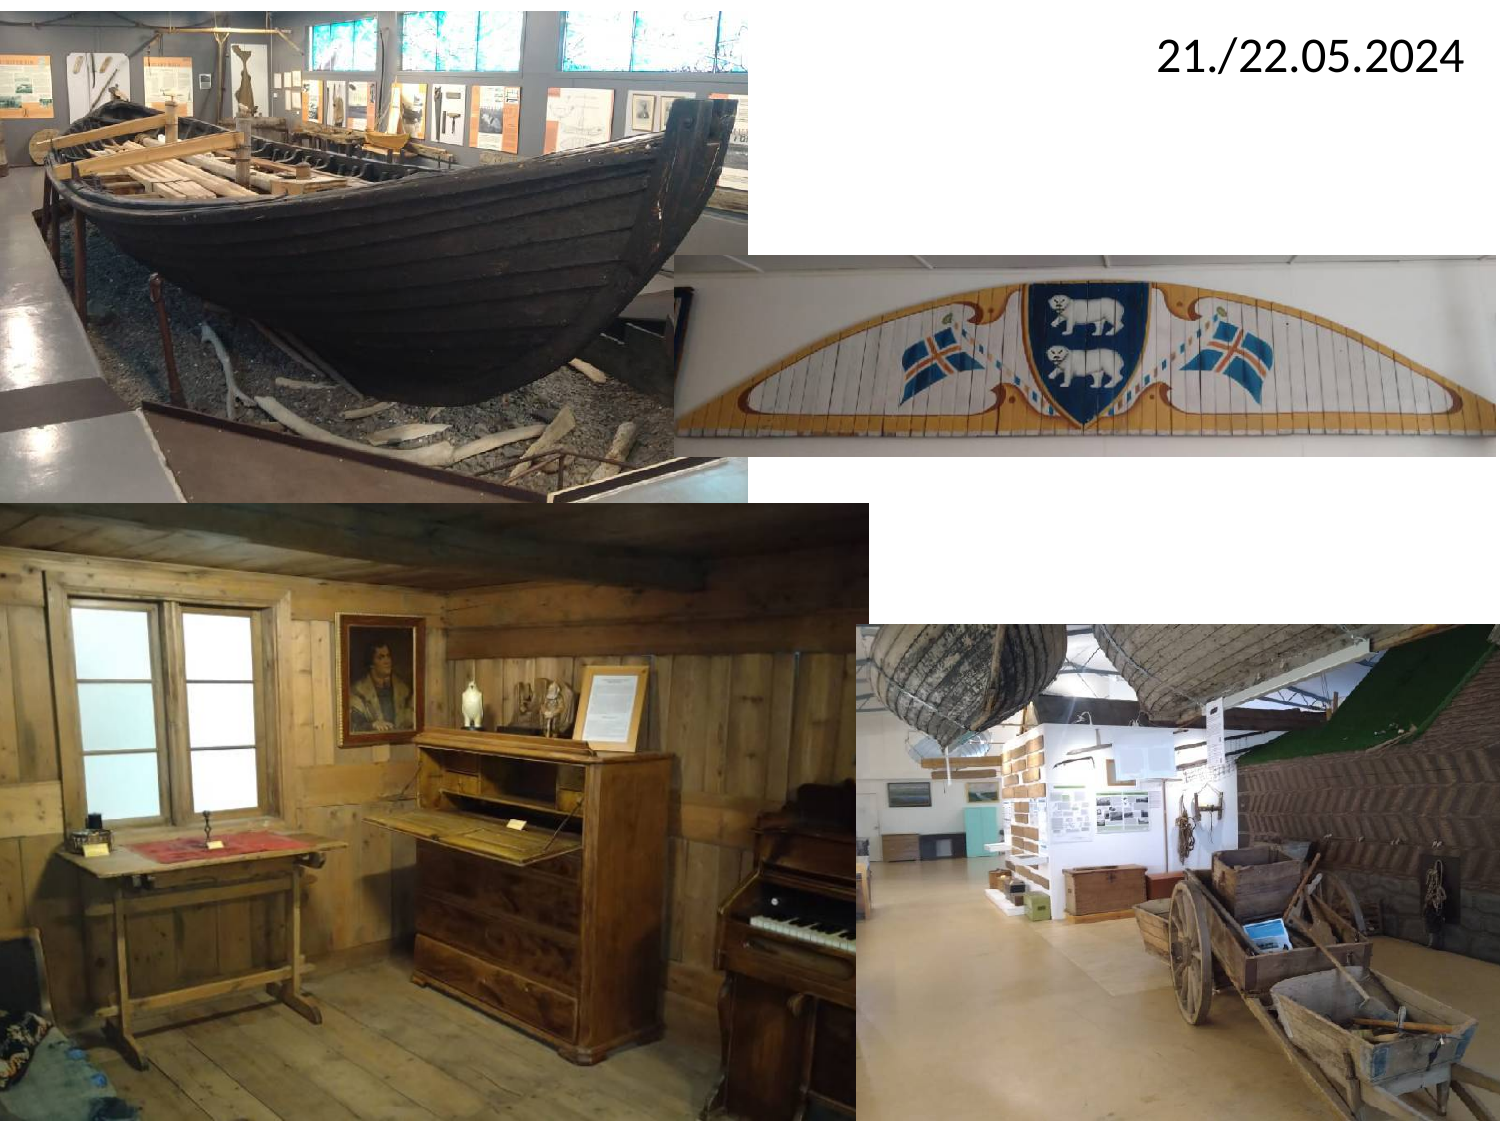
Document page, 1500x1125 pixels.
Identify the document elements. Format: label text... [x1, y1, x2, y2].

text_box 21./22.05.2024 [1127, 6, 1494, 99]
picture [0, 11, 1500, 1121]
